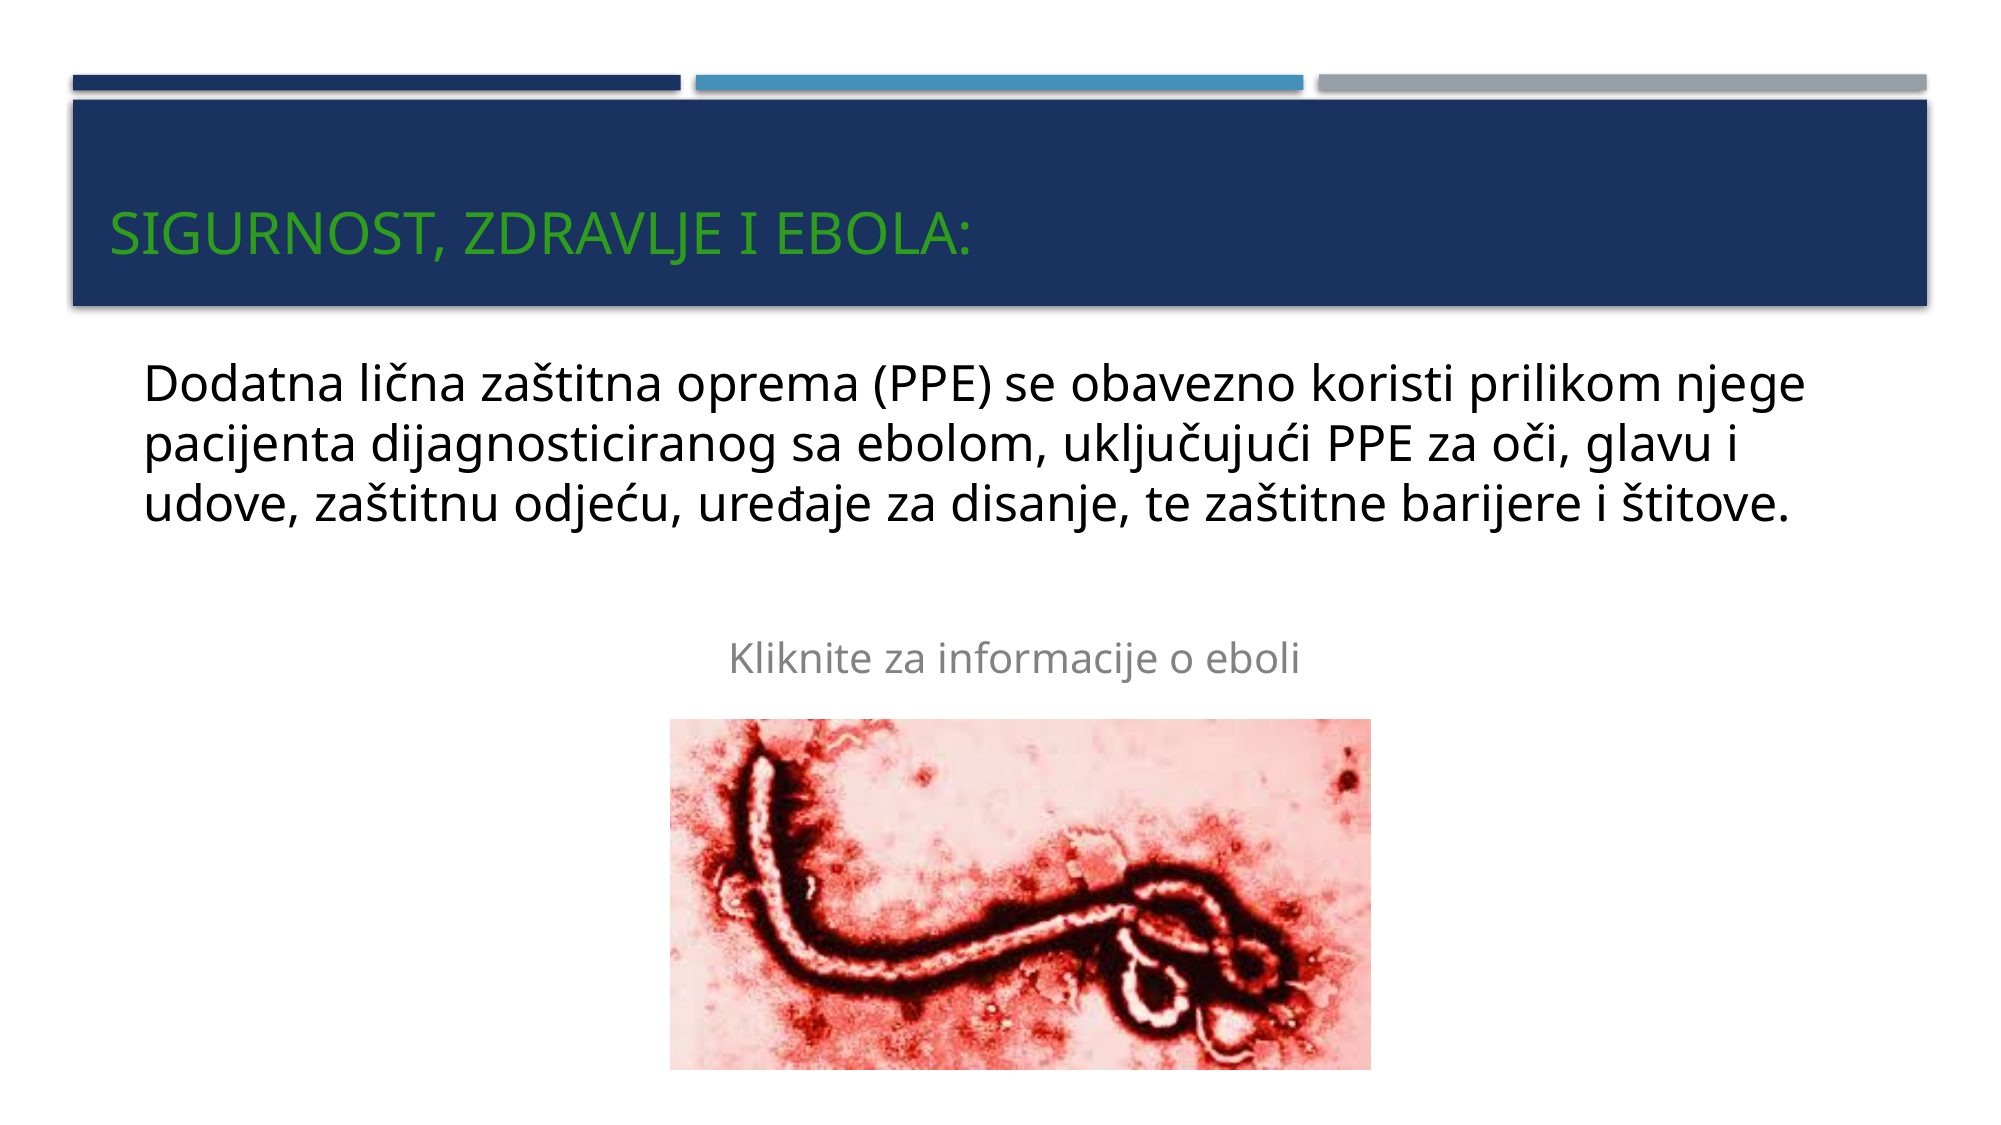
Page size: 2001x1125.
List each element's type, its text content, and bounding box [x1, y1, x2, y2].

picture [669, 719, 1371, 1071]
title Sigurnost, zdravlje i ebola: [94, 167, 1247, 274]
text_box Dodatna lična zaštitna oprema (PPE) se obavezno koristi prilikom njege pacijenta dijagnosticiranog sa ebolom, uključujući PPE za oči, glavu i udove, zaštitnu odjeću, uređaje za disanje, te zaštitne barijere i štitove. Kliknite za informacije o eboli [128, 344, 1913, 897]
